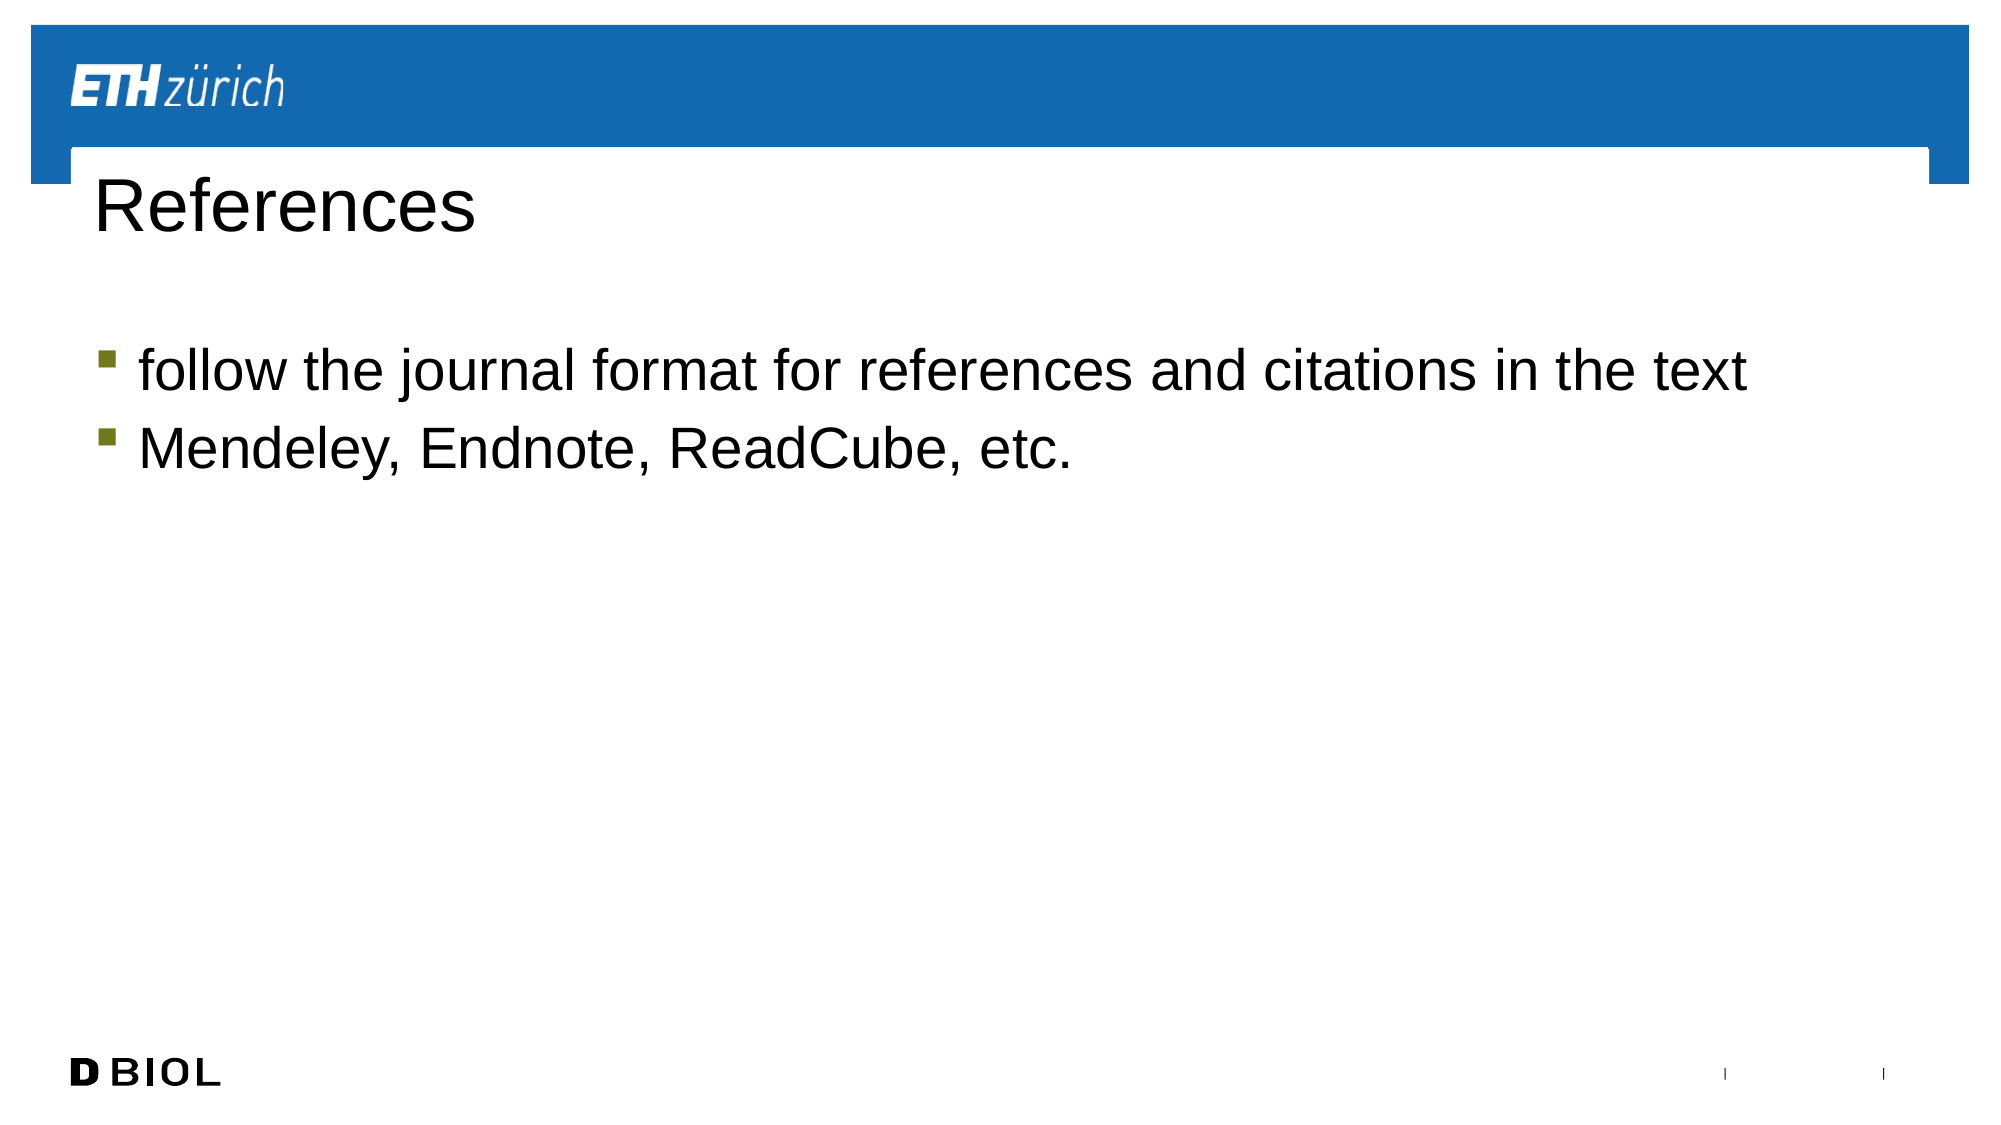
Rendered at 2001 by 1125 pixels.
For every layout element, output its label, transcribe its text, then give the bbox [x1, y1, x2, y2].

list follow the journal format for references and citations in the text Mendeley, Endnote, ReadCube, etc. [70, 332, 1930, 1023]
title References [70, 148, 1930, 254]
